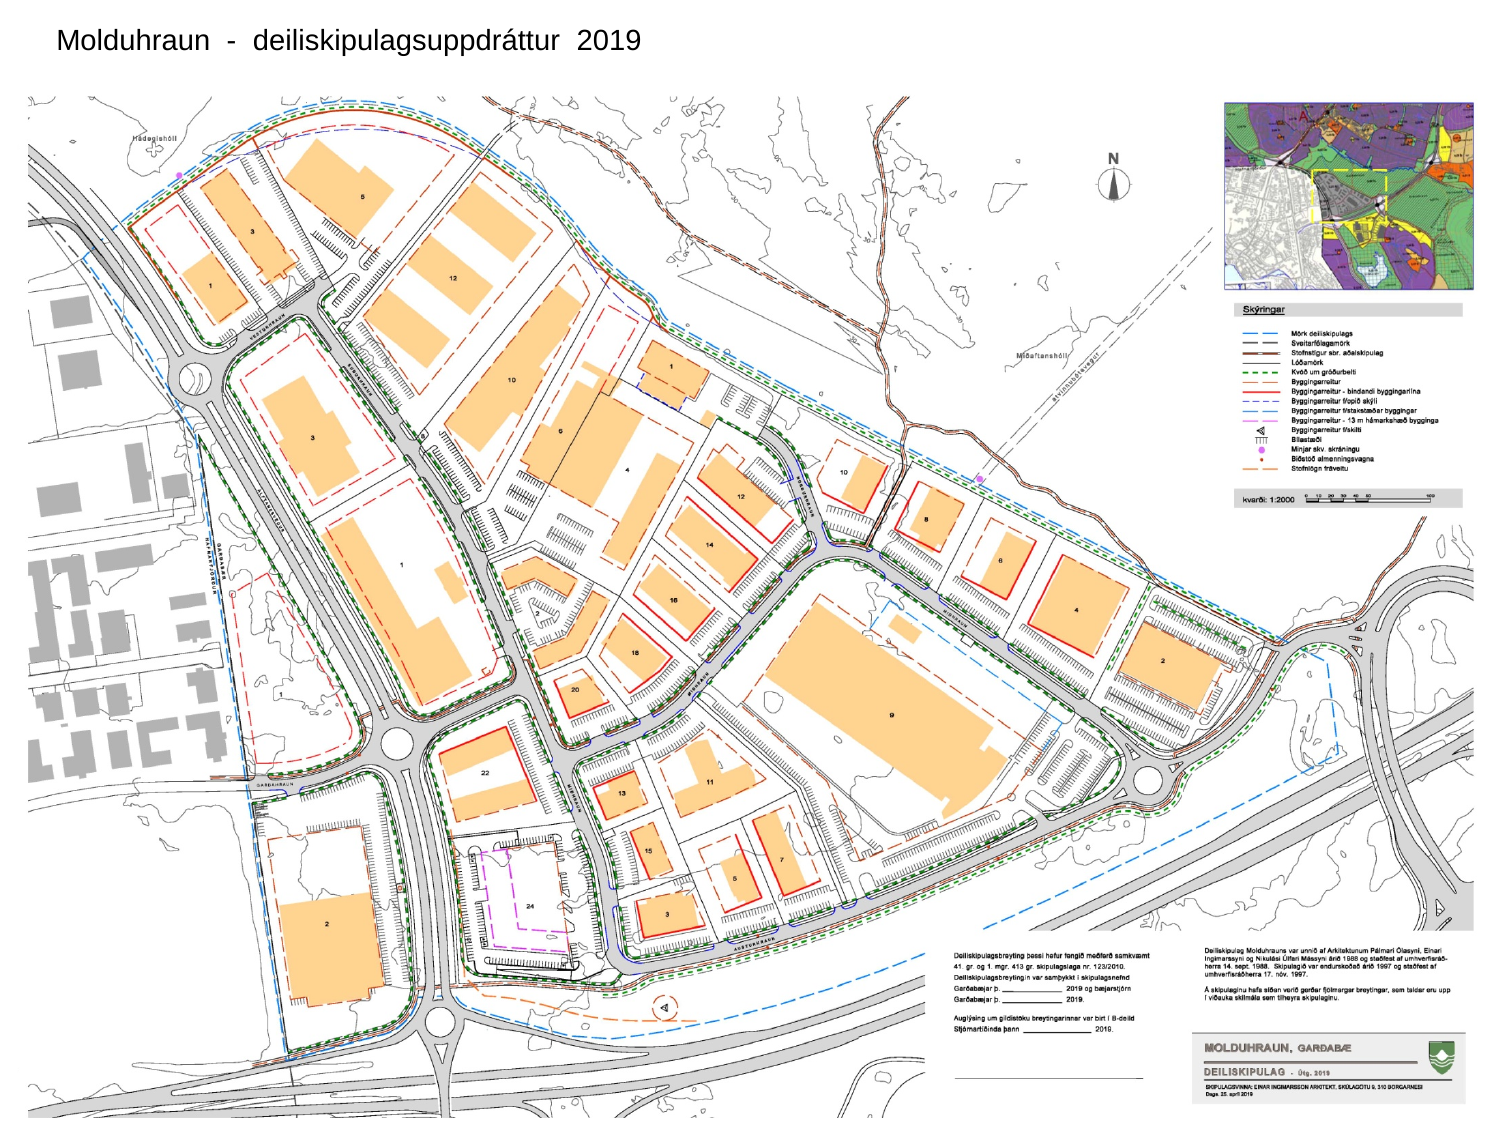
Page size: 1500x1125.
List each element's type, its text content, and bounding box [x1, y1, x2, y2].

title Molduhraun - deiliskipulagsuppdráttur 2019 [40, 0, 1081, 91]
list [17, 93, 1483, 1118]
